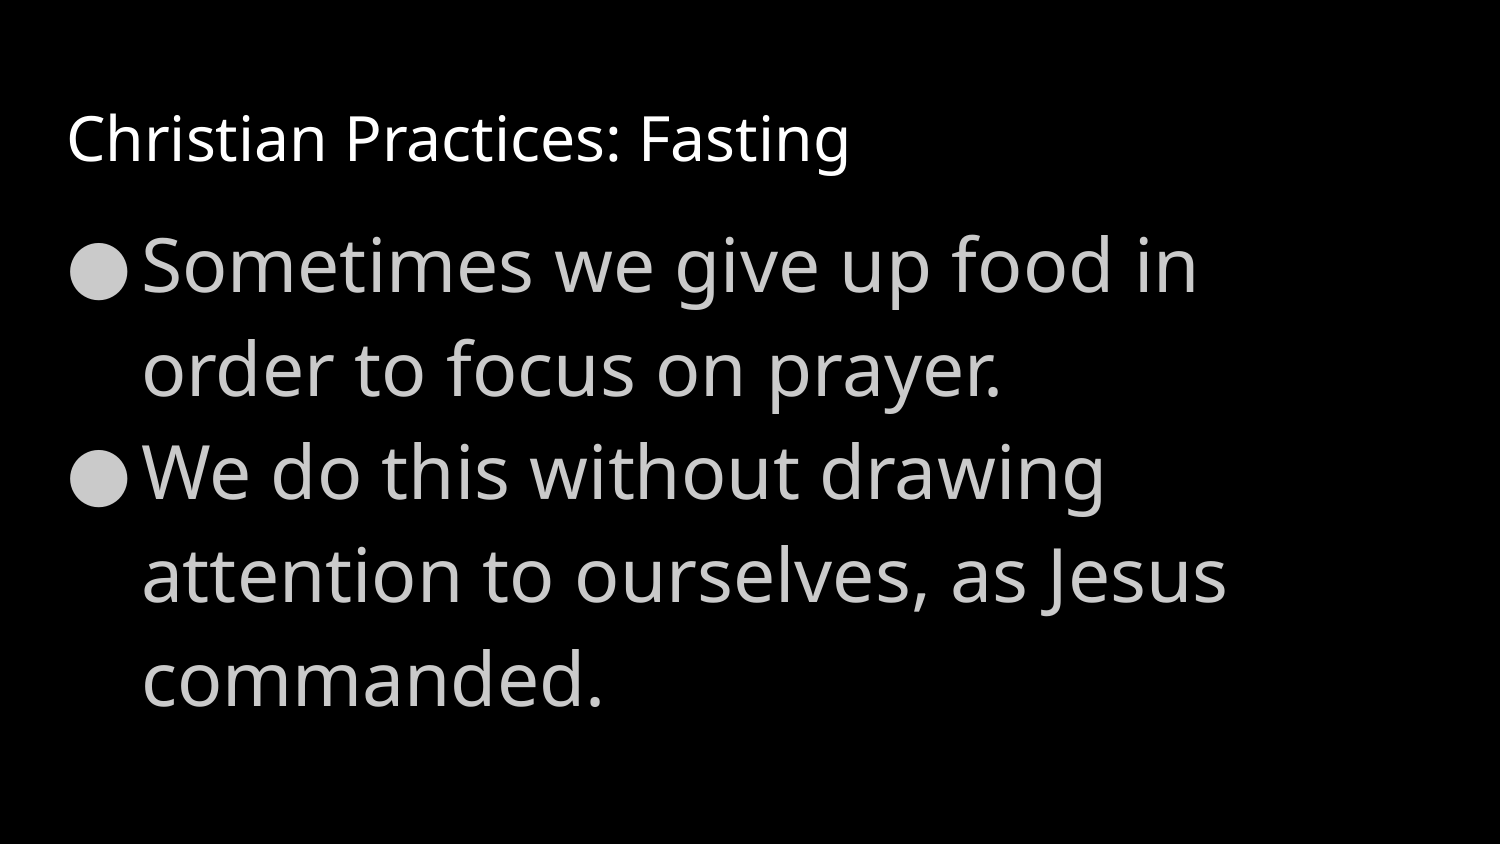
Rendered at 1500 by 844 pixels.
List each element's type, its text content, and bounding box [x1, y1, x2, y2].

list Sometimes we give up food in order to focus on prayer. We do this without drawing attention to ourselves, as Jesus commanded. [51, 189, 1419, 844]
title Christian Practices: Fasting [51, 72, 1449, 167]
